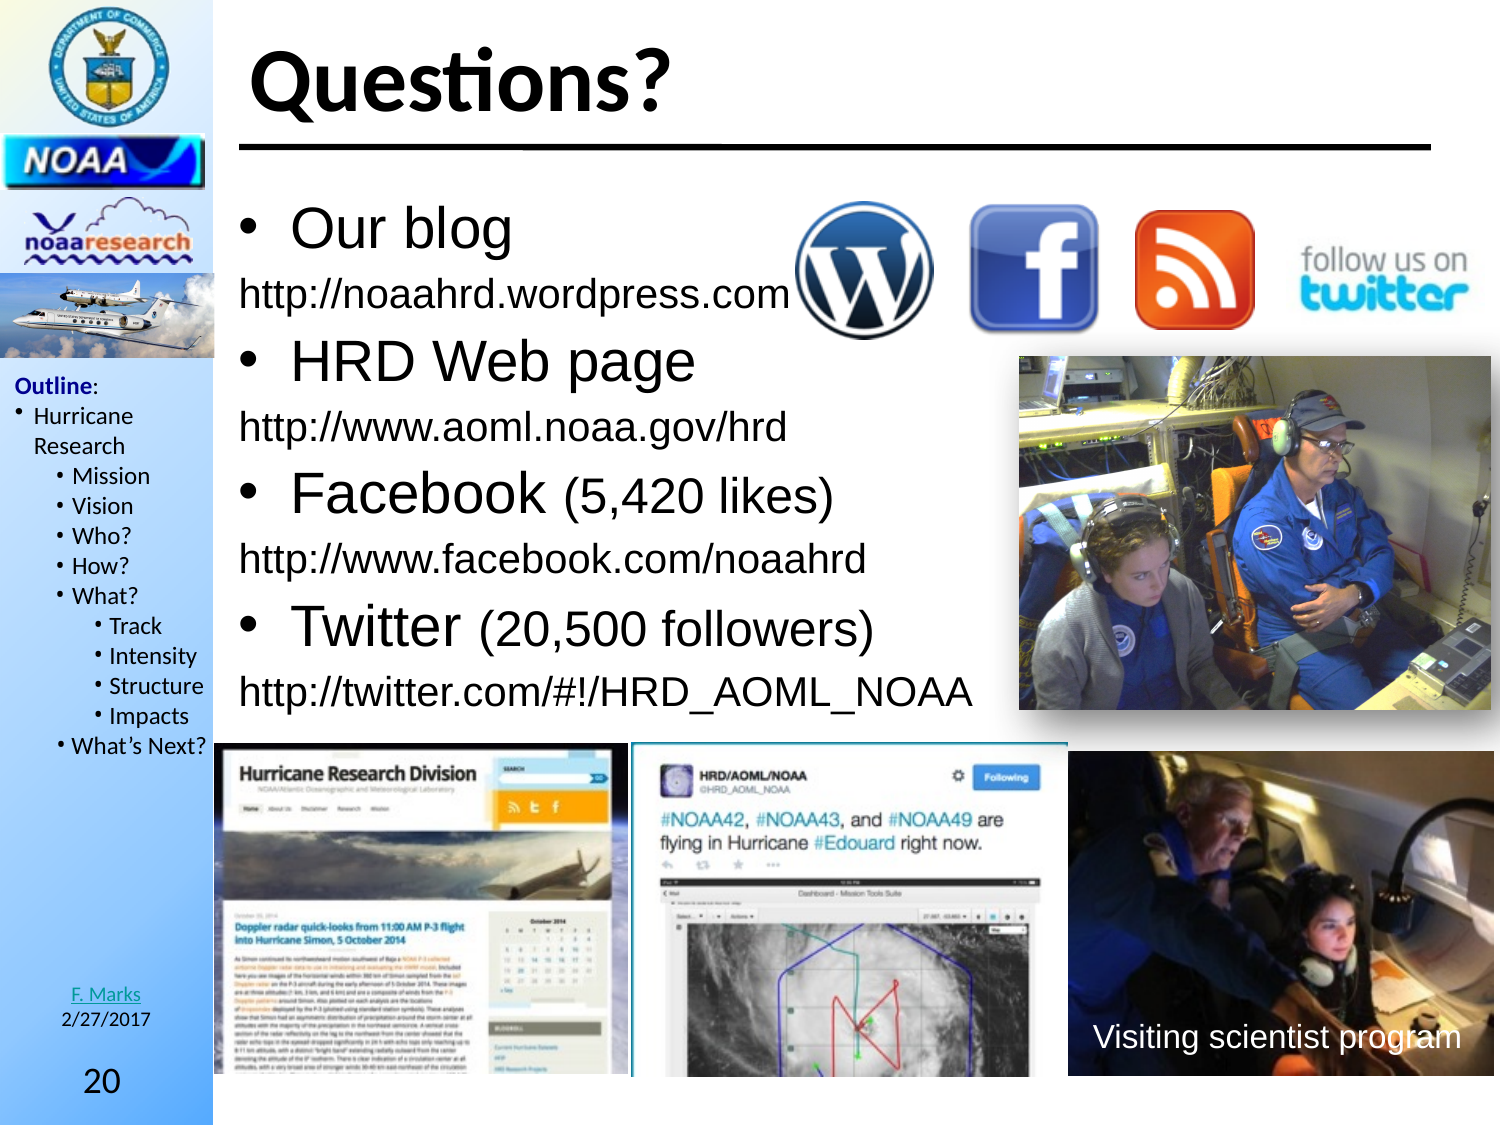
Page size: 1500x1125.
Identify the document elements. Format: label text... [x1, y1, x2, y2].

picture [1286, 212, 1485, 329]
text_box Our blog http://noaahrd.wordpress.com HRD Web page http://www.aoml.noaa.gov/hrd Facebook (5,420 likes) http://www.facebook.com/noaahrd Twitter (20,500 followers) http://twitter.com/#!/HRD_AOML_NOAA [223, 183, 995, 722]
picture [631, 741, 1500, 1092]
text_box Questions? [234, 12, 690, 138]
picture [0, 0, 215, 1125]
picture [214, 743, 629, 1074]
picture [965, 200, 1105, 340]
picture [1135, 210, 1255, 330]
picture [794, 200, 934, 340]
picture [1019, 356, 1491, 711]
